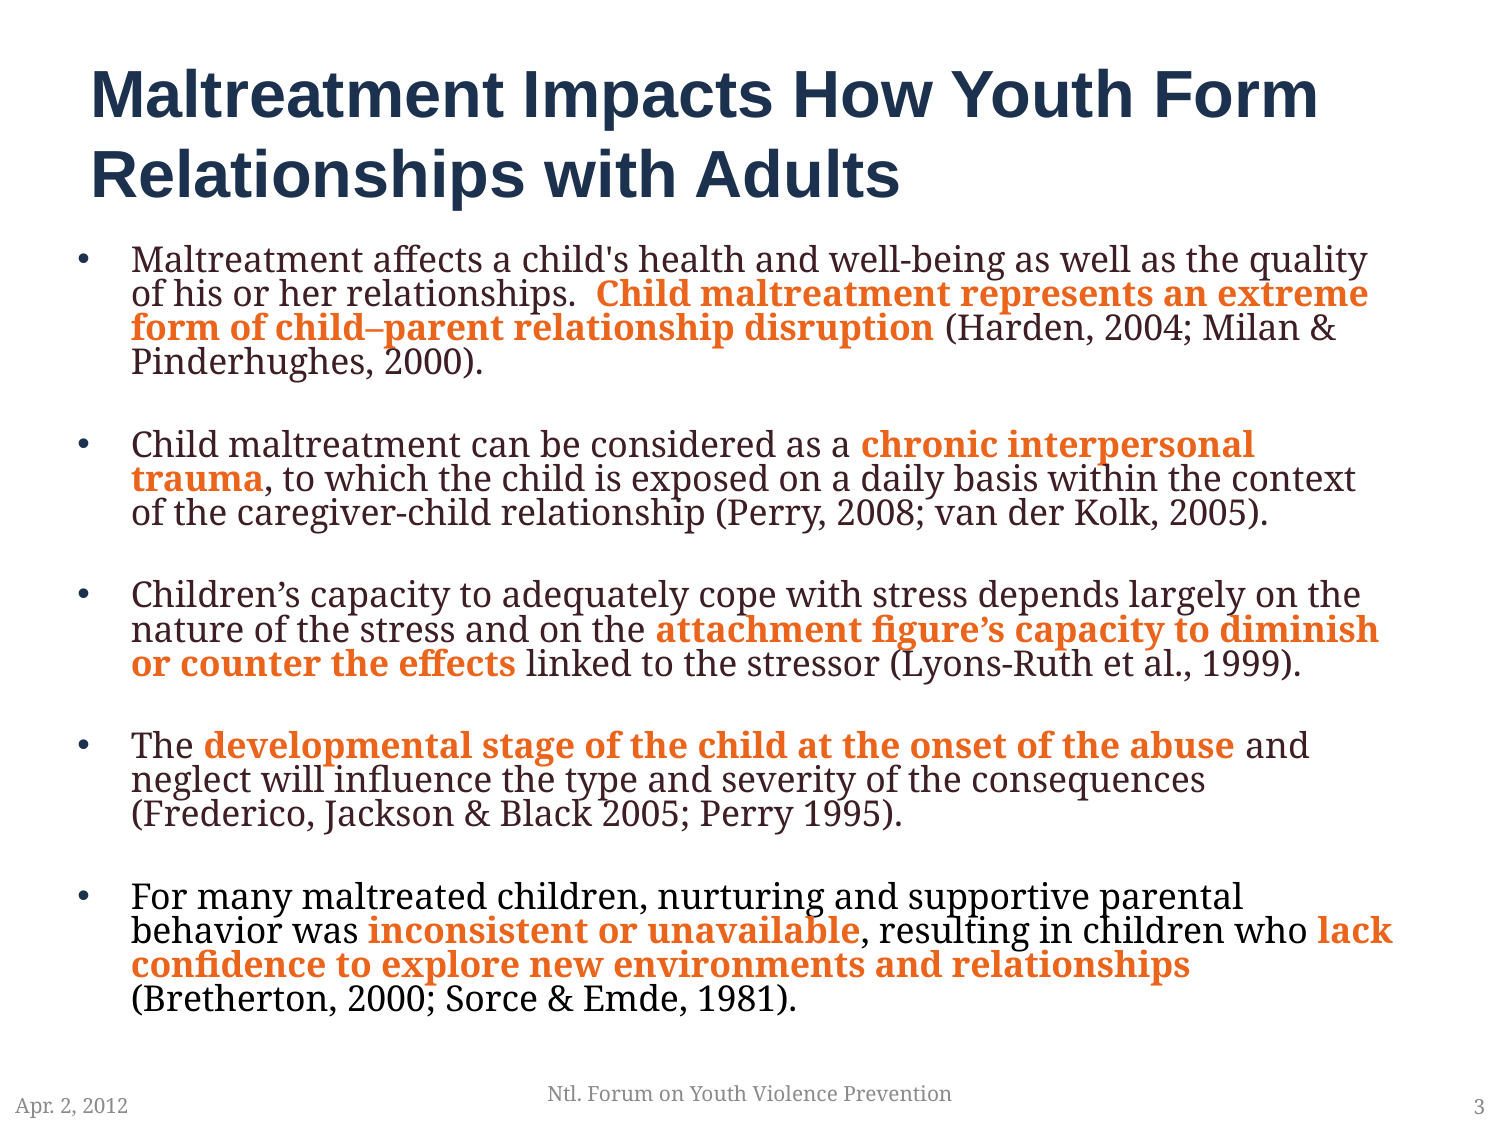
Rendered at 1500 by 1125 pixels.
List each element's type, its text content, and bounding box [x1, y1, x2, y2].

slide_number 3 [1149, 1077, 1500, 1125]
footer Ntl. Forum on Youth Violence Prevention [512, 1065, 988, 1125]
list Maltreatment affects a child's health and well-being as well as the quality of his or her relationships. Child maltreatment represents an extreme form of child–parent relationship disruption (Harden, 2004; Milan & Pinderhughes, 2000). Child maltreatment can be considered as a chronic interpersonal trauma, to which the child is exposed on a daily basis within the context of the caregiver-child relationship (Perry, 2008; van der Kolk, 2005). Children’s capacity to adequately cope with stress depends largely on the nature of the stress and on the attachment figure’s capacity to diminish or counter the effects linked to the stressor (Lyons-Ruth et al., 1999). The developmental stage of the child at the onset of the abuse and neglect will influence the type and severity of the consequences (Frederico, Jackson & Black 2005; Perry 1995). For many maltreated children, nurturing and supportive parental behavior was inconsistent or unavailable, resulting in children who lack confidence to explore new environments and relationships (Bretherton, 2000; Sorce & Emde, 1981). [62, 237, 1413, 1038]
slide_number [0, 1074, 350, 1125]
title Maltreatment Impacts How Youth Form Relationships with Adults [75, 75, 1425, 188]
